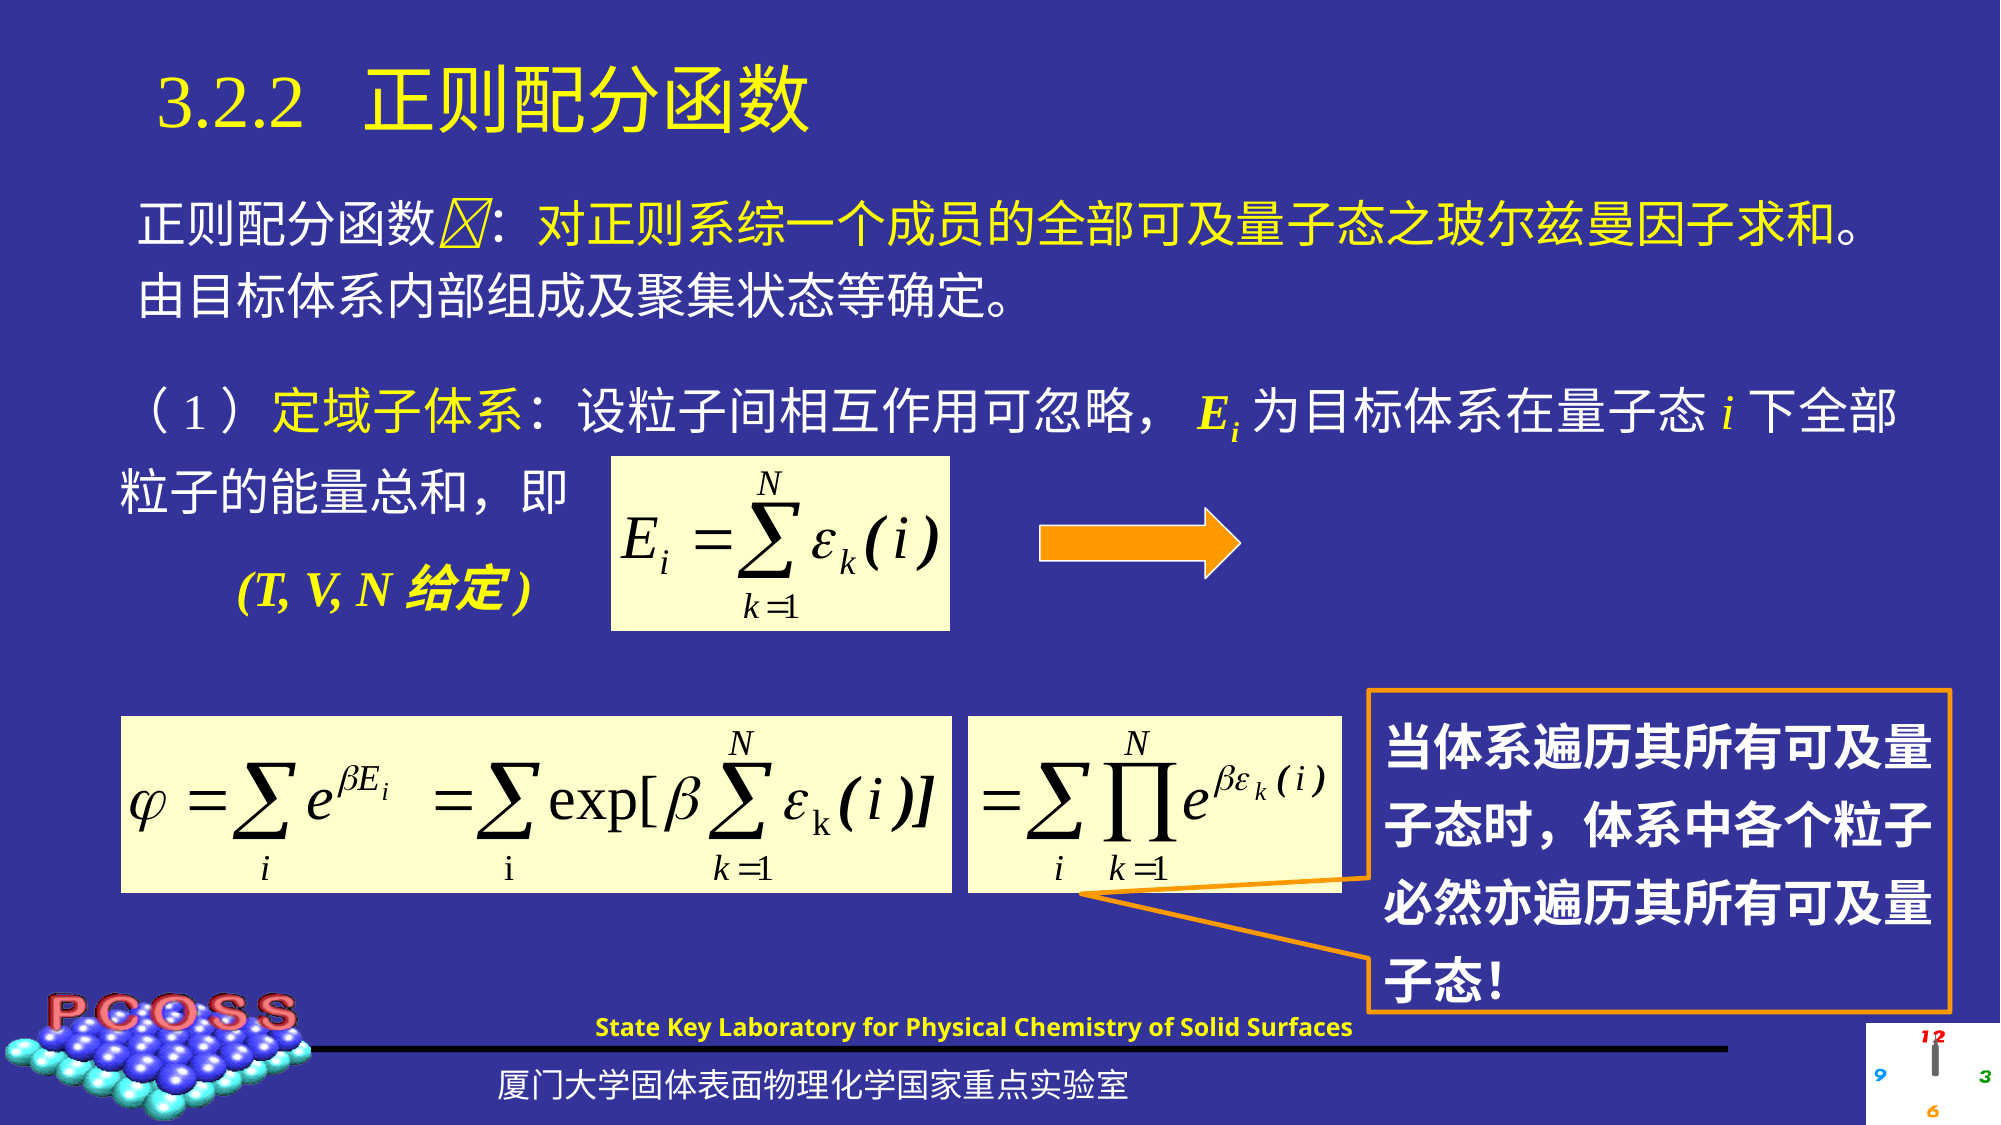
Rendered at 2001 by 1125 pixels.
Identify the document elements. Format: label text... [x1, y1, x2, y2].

picture [0, 986, 317, 1125]
text_box 当体系遍历其所有可及量子态时，体系中各个粒子必然亦遍历其所有可及量子态！ [1117, 690, 1951, 1013]
title 3.2.2 正则配分函数 [141, 66, 1092, 129]
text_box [611, 455, 950, 631]
text_box [1039, 553, 1231, 579]
list 正则配分函数：对正则系综一个成员的全部可及量子态之玻尔兹曼因子求和。由目标体系内部组成及聚集状态等确定。 [121, 172, 1914, 358]
picture [1866, 1023, 2000, 1125]
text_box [967, 715, 1342, 893]
text_box （1）定域子体系：设粒子间相互作用可忽略，Ei为目标体系在量子态i下全部粒子的能量总和，即 [105, 358, 1914, 553]
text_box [120, 715, 952, 893]
text_box (T, V, N给定) [207, 553, 562, 624]
